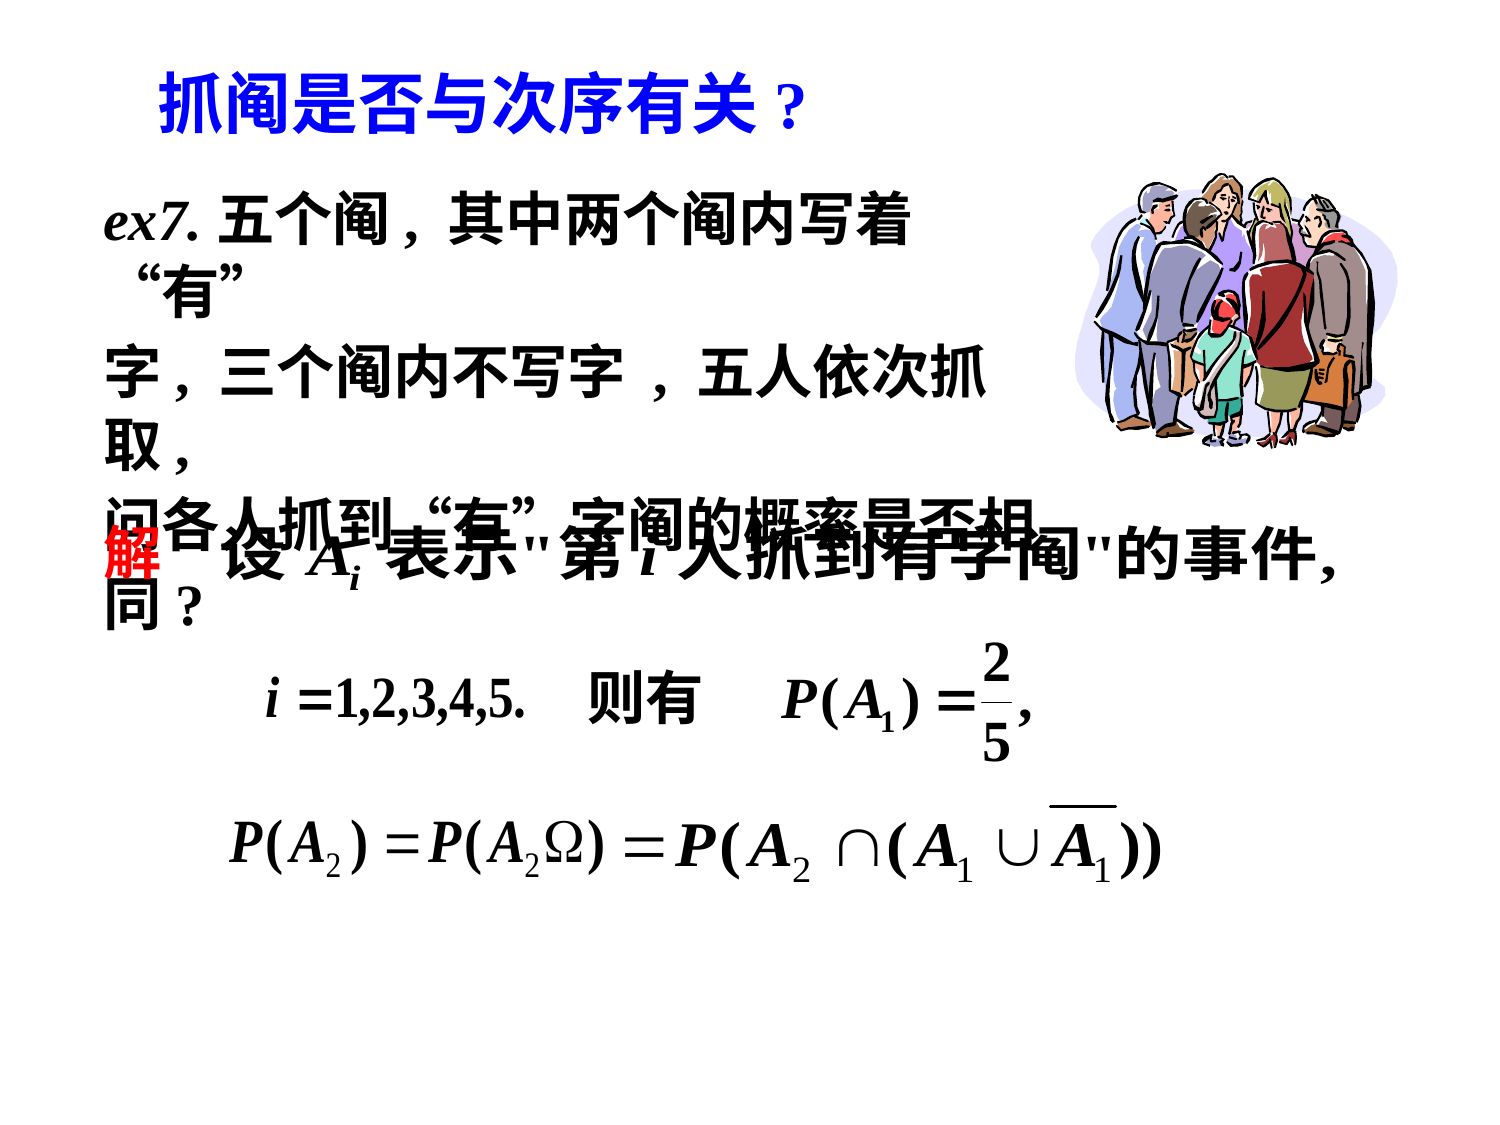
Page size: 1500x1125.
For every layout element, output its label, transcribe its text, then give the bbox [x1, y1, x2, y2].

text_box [218, 800, 602, 889]
text_box ex7.五个阄, 其中两个阄内写着“有” 字, 三个阄内不写字 , 五人依次抓取, 问各人抓到“有”字阄的概率是否相 同? [88, 171, 1056, 645]
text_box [218, 521, 1341, 597]
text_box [774, 630, 1036, 769]
picture [1074, 171, 1401, 452]
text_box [608, 792, 1176, 894]
text_box 则有 [572, 653, 769, 739]
text_box 抓阄是否与次序有关? [143, 54, 838, 150]
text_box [262, 671, 529, 732]
text_box 解 [88, 508, 177, 594]
